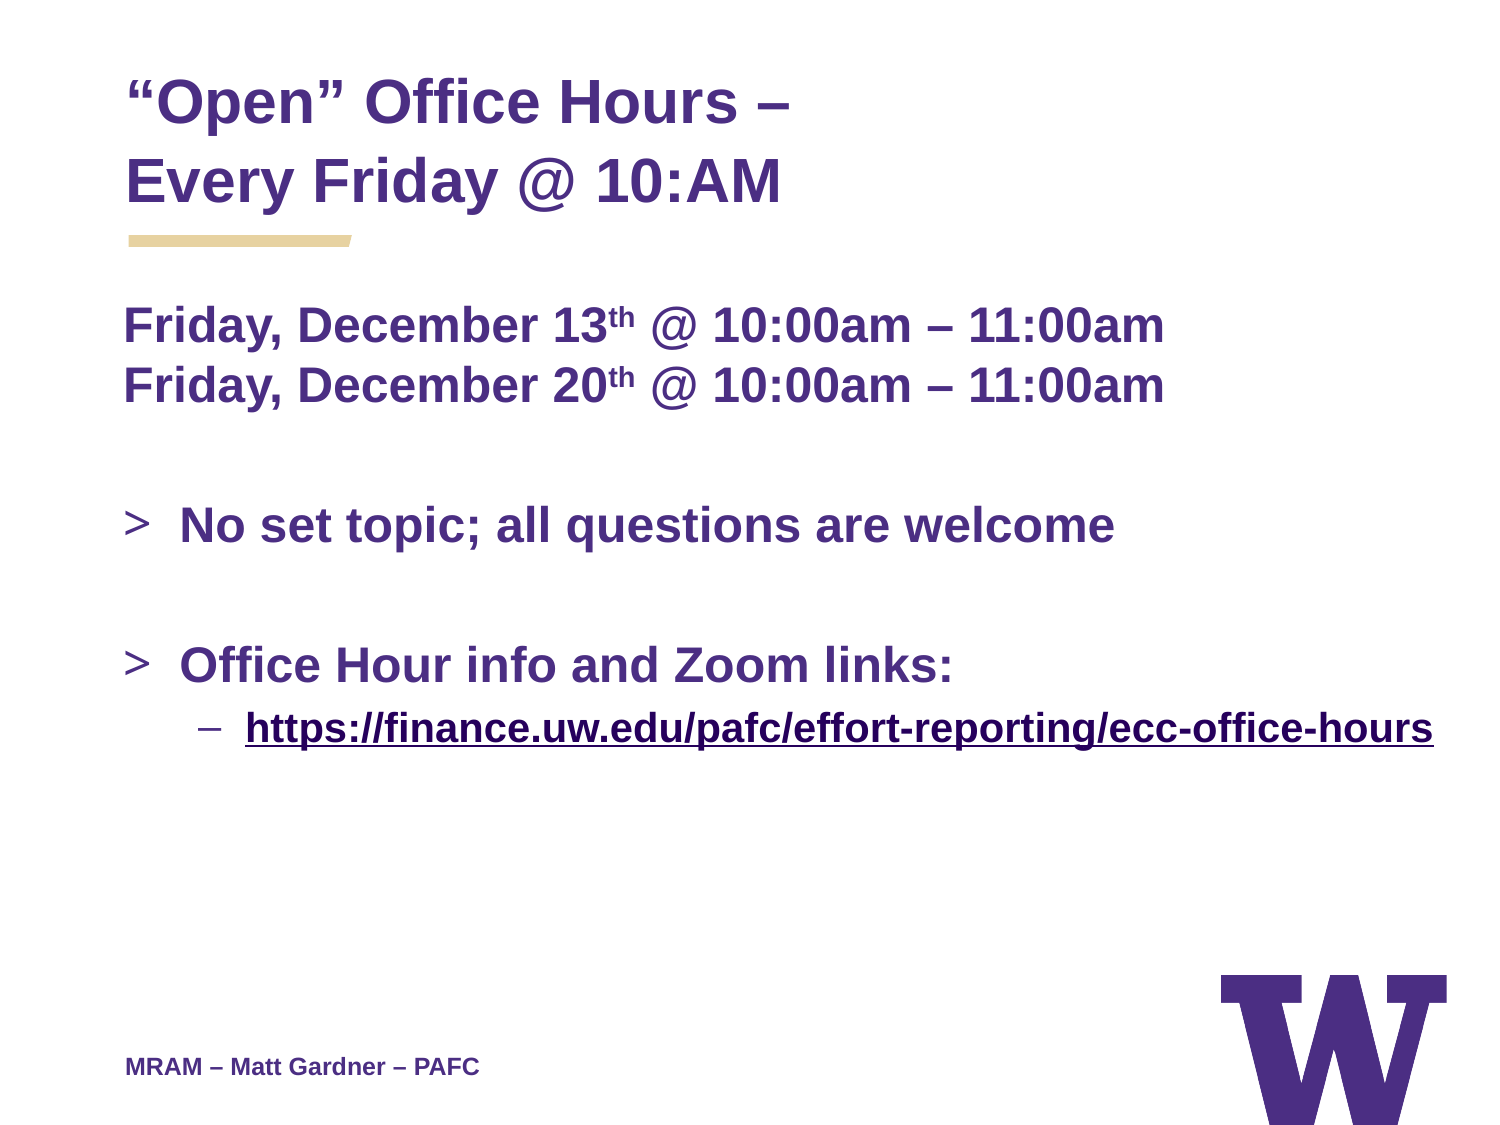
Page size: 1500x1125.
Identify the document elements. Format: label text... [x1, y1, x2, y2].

list Friday, December 13th @ 10:00am – 11:00am Friday, December 20th @ 10:00am – 11:00am No set topic; all questions are welcome Office Hour info and Zoom links: https://finance.uw.edu/pafc/effort-reporting/ecc-office-hours [108, 284, 1453, 944]
text_box MRAM – Matt Gardner – PAFC (8) [110, 1033, 1297, 1088]
title “Open” Office Hours – Every Friday @ 10:AM [110, 60, 1453, 224]
picture [128, 235, 352, 247]
picture [1221, 975, 1447, 1125]
